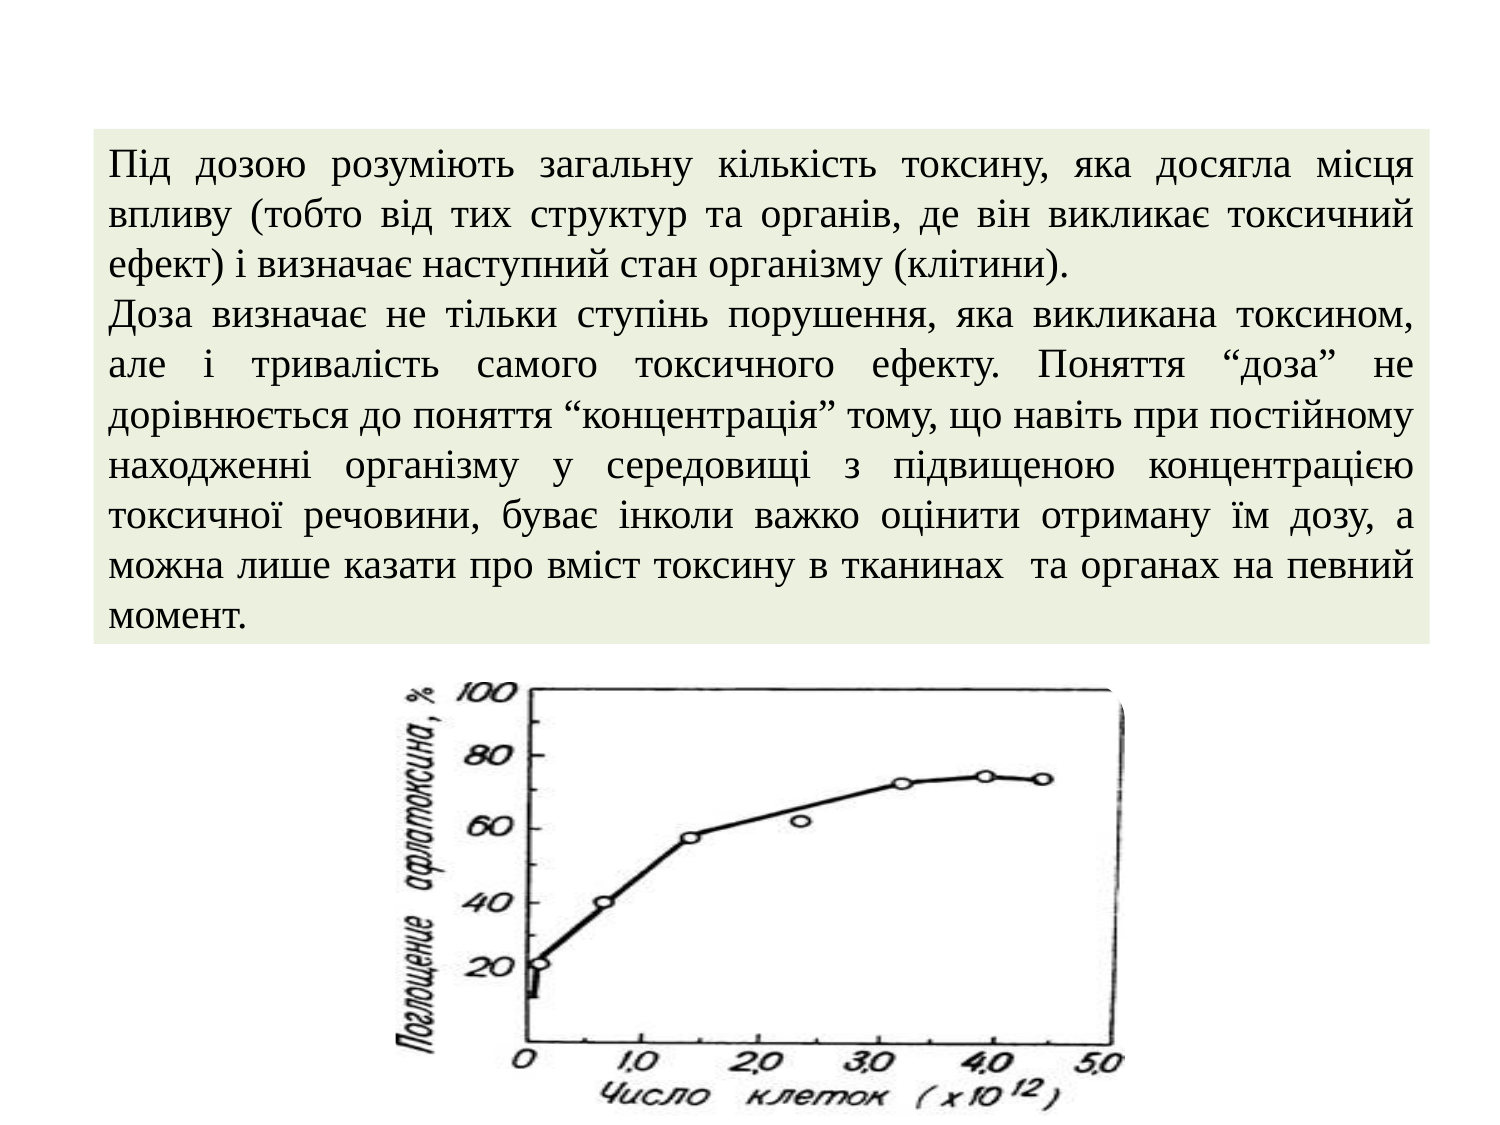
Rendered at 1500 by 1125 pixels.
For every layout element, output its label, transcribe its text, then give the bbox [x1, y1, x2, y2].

picture [395, 681, 1125, 1121]
text_box Під дозою розуміють загальну кількість токсину, яка досягла місця впливу (тобто від тих структур та органів, де він викликає токсичний ефект) і визначає наступний стан організму (клітини). Доза визначає не тільки ступінь порушення, яка викликана токсином, але і тривалість самого токсичного ефекту. Поняття “доза” не дорівнюється до поняття “концентрація” тому, що навіть при постійному находженні організму у середовищі з підвищеною концентрацією токсичної речовини, буває інколи важко оцінити отриману їм дозу, а можна лише казати про вміст токсину в тканинах та органах на певний момент. [93, 128, 1430, 644]
